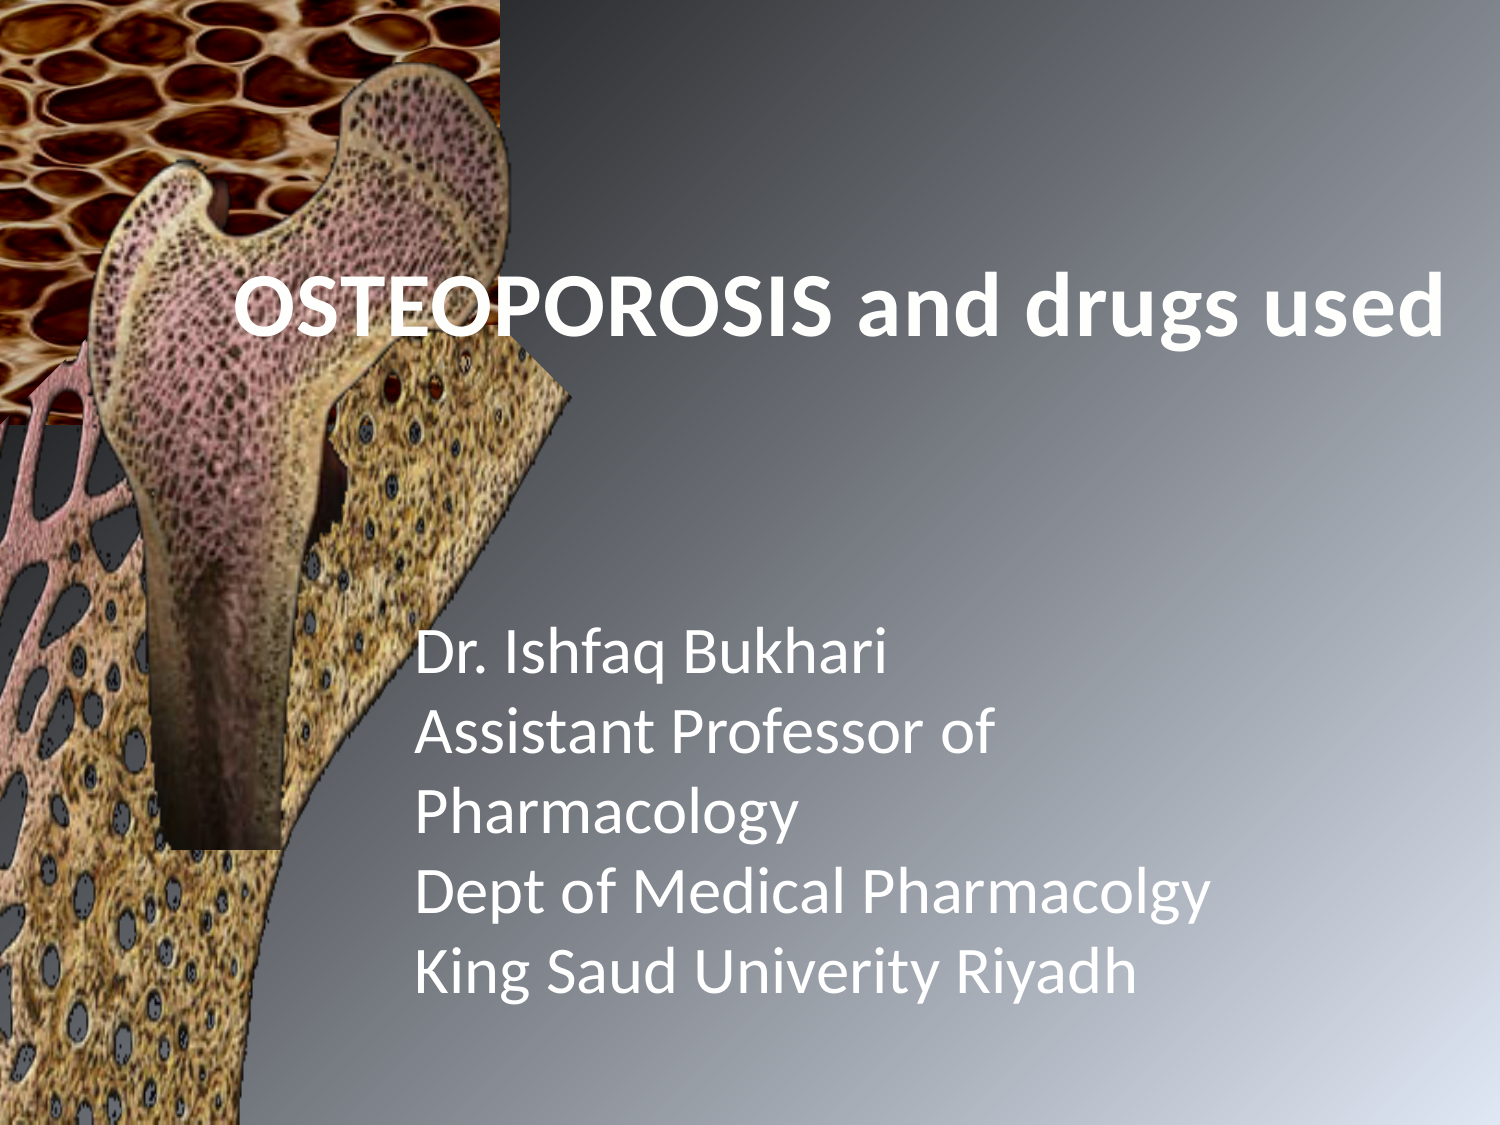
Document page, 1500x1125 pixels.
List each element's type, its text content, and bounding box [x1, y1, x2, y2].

text_box Dr. Ishfaq Bukhari Assistant Professor of Pharmacology Dept of Medical Pharmacolgy King Saud Univerity Riyadh [604, 599, 1325, 1015]
text_box OSTEOPOROSIS and drugs used [554, 237, 1465, 363]
picture [0, 0, 601, 1125]
